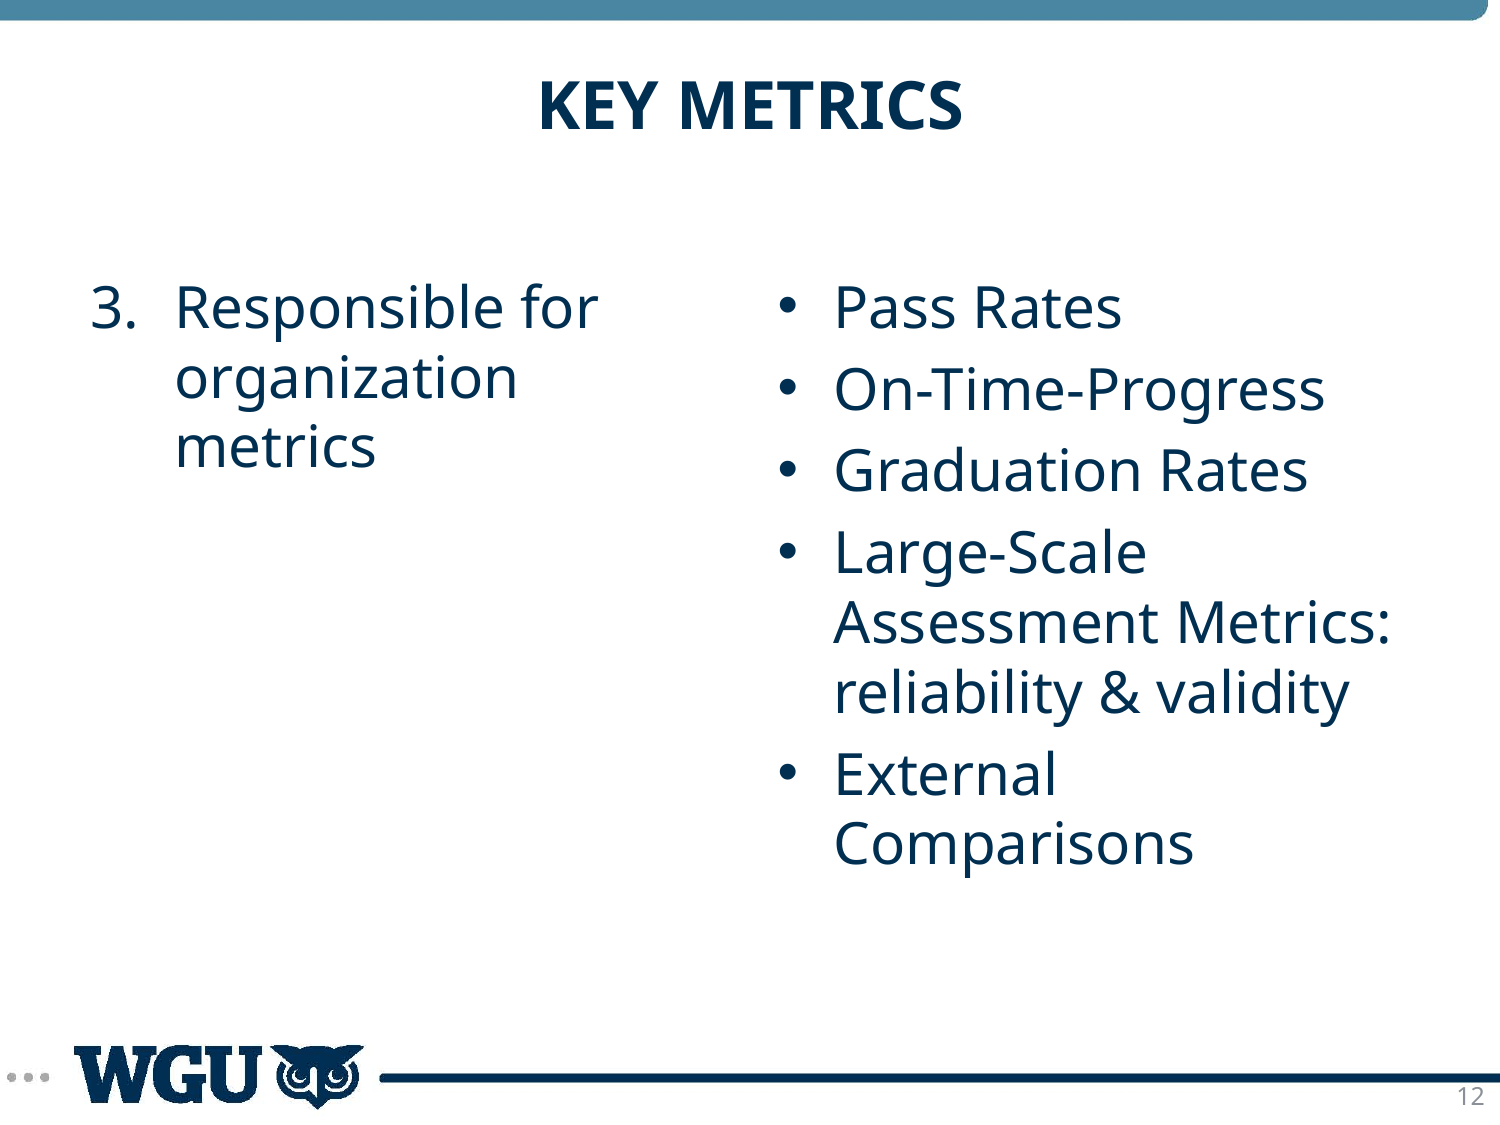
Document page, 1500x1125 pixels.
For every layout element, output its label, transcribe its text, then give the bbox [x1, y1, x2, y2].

footer [512, 1073, 988, 1125]
title Key metrics [39, 21, 1463, 185]
list Responsible for organization metrics [75, 262, 738, 1005]
list Pass Rates On-Time-Progress Graduation Rates Large-Scale Assessment Metrics: reliability & validity External Comparisons [762, 262, 1425, 1005]
picture [0, 0, 1500, 1125]
slide_number 12 [1320, 1073, 1500, 1123]
